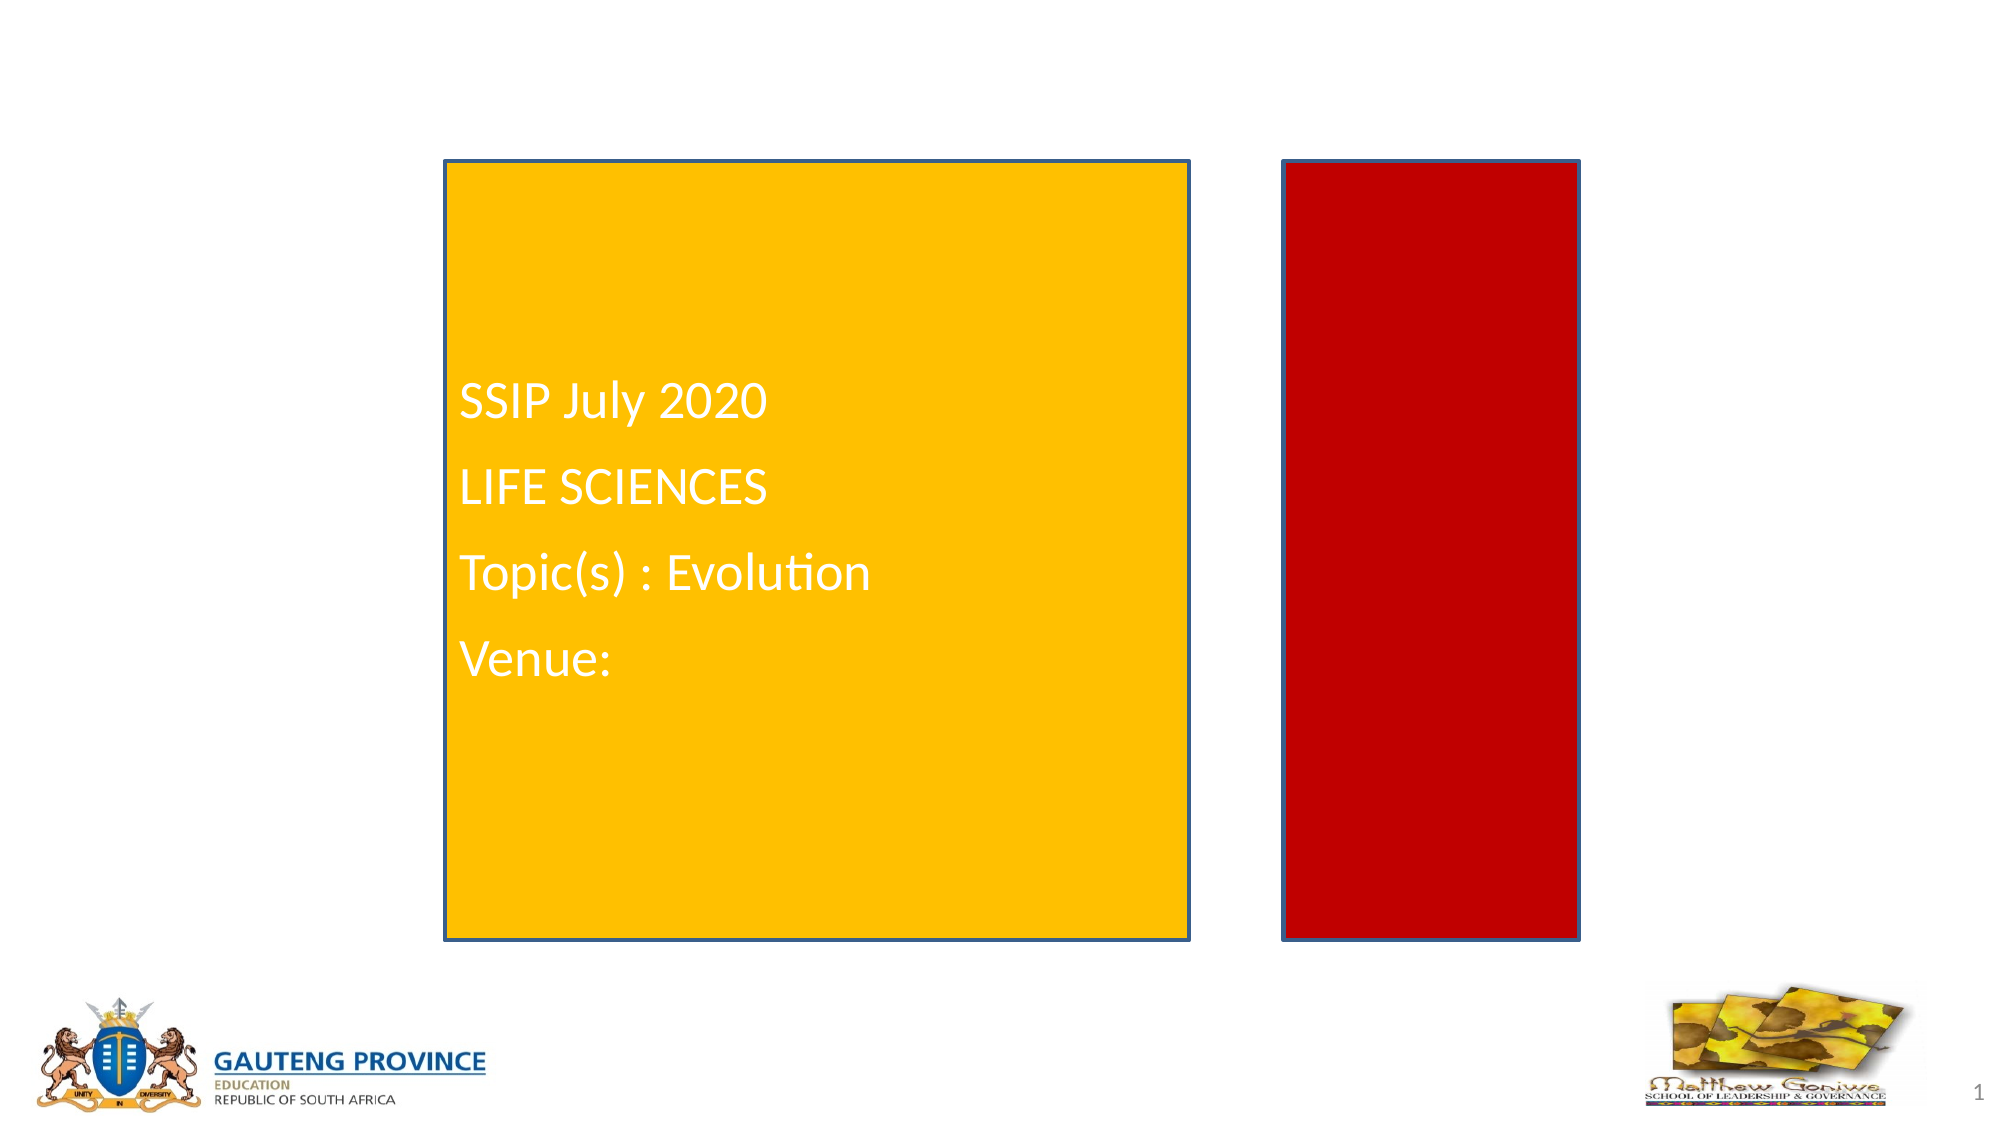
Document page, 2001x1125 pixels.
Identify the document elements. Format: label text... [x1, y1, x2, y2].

slide_number 1 [1533, 1060, 2000, 1121]
text_box [1281, 159, 1581, 942]
picture [23, 987, 497, 1116]
picture [1645, 980, 1927, 1060]
text_box SSIP July 2020 LIFE SCIENCES Topic(s) : Evolution Venue: [443, 159, 1191, 942]
